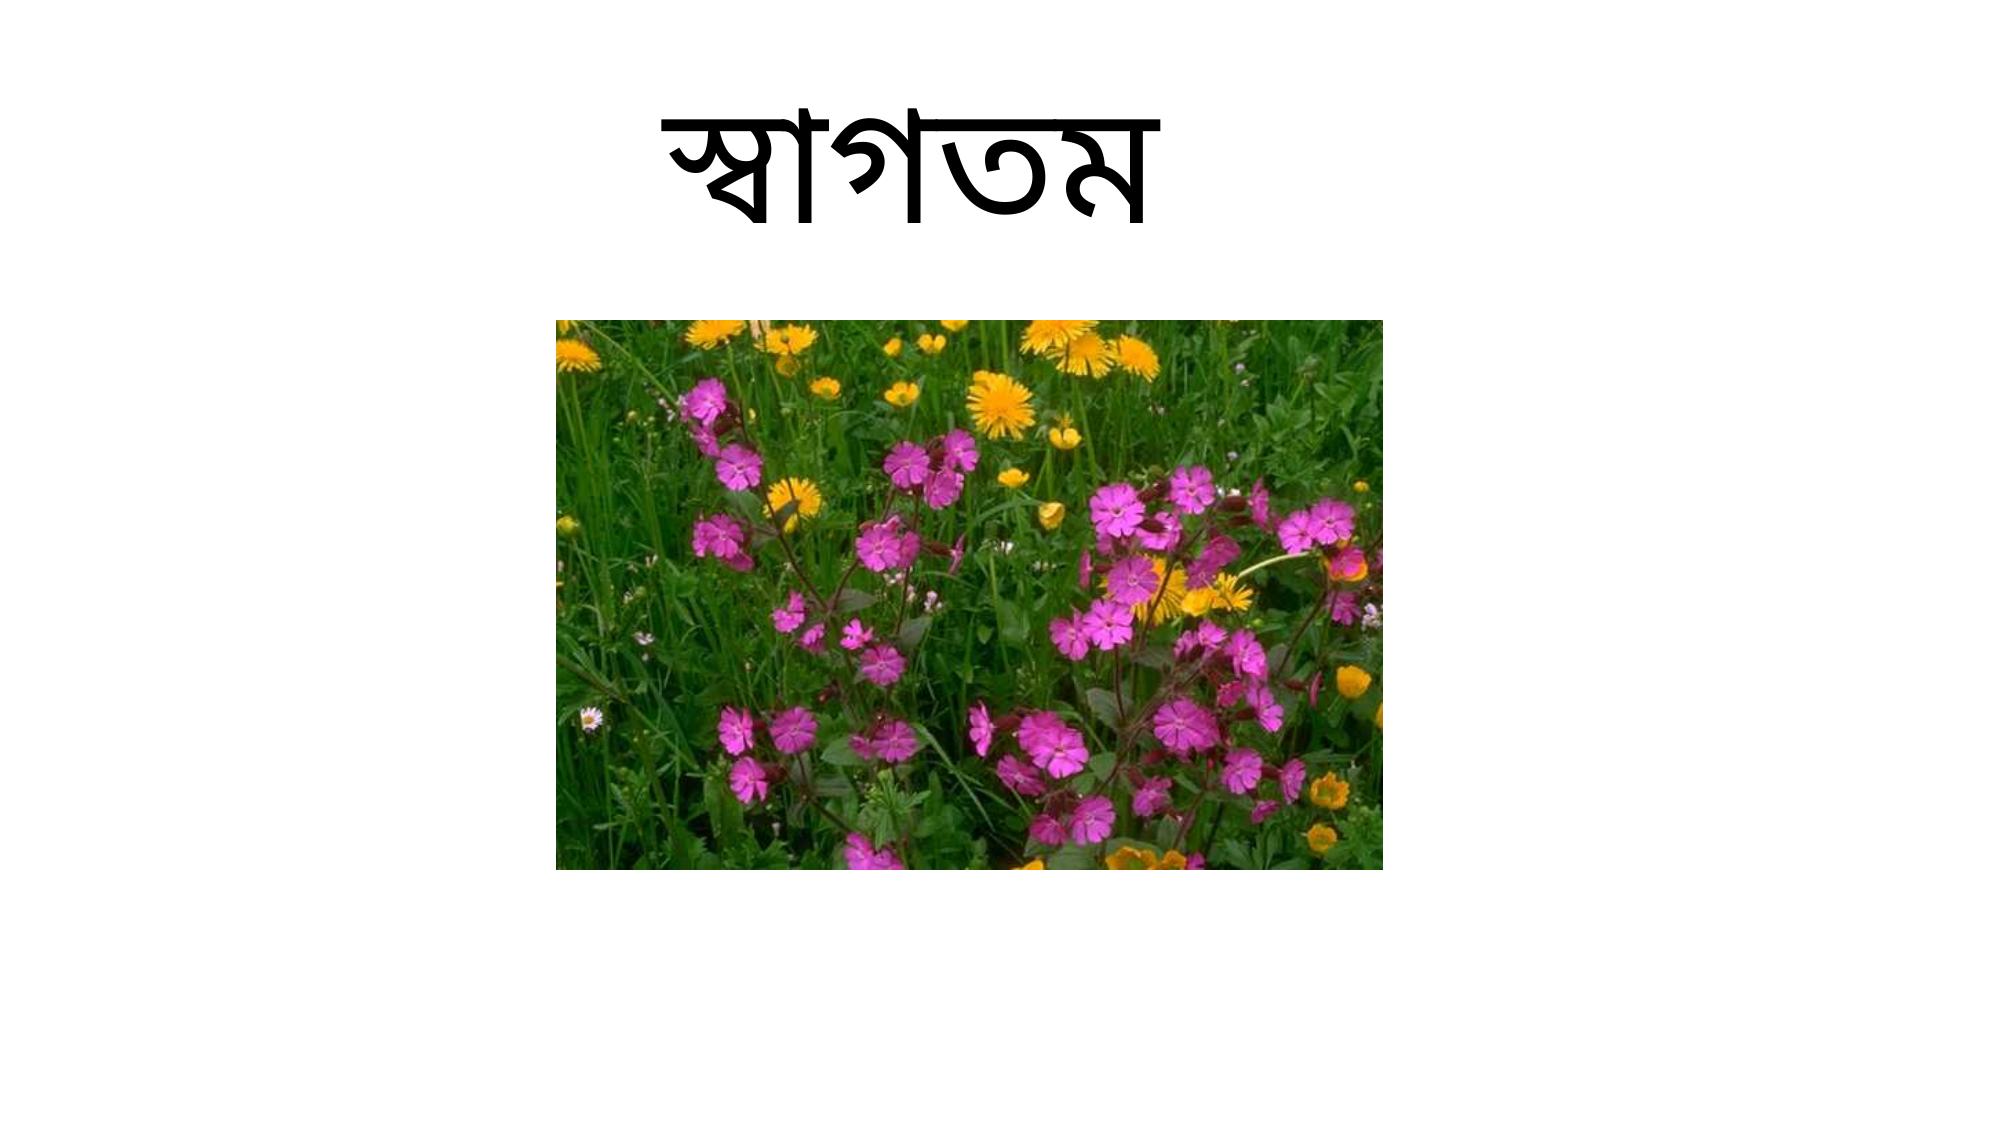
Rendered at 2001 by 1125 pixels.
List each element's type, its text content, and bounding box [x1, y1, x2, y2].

picture [556, 320, 1383, 871]
text_box স্বাগতম [648, 49, 1587, 265]
